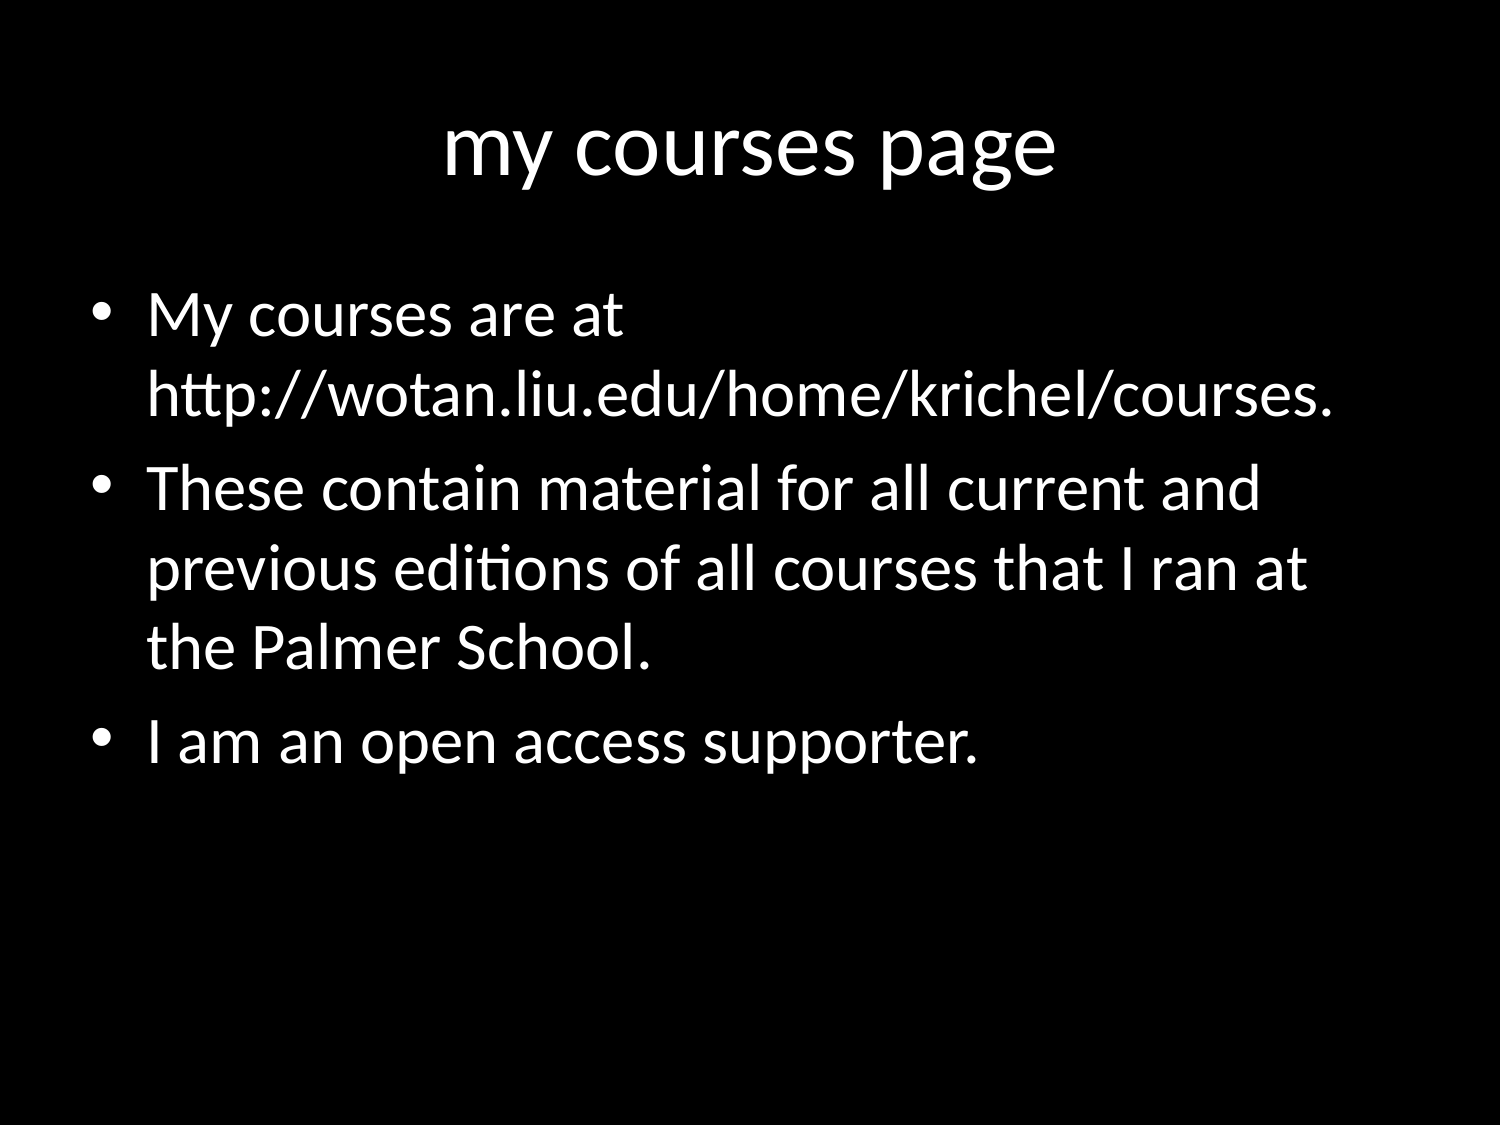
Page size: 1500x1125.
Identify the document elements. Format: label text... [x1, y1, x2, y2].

title my courses page [75, 45, 1425, 233]
list My courses are at http://wotan.liu.edu/home/krichel/courses. These contain material for all current and previous editions of all courses that I ran at the Palmer School. I am an open access supporter. [75, 262, 1425, 1005]
